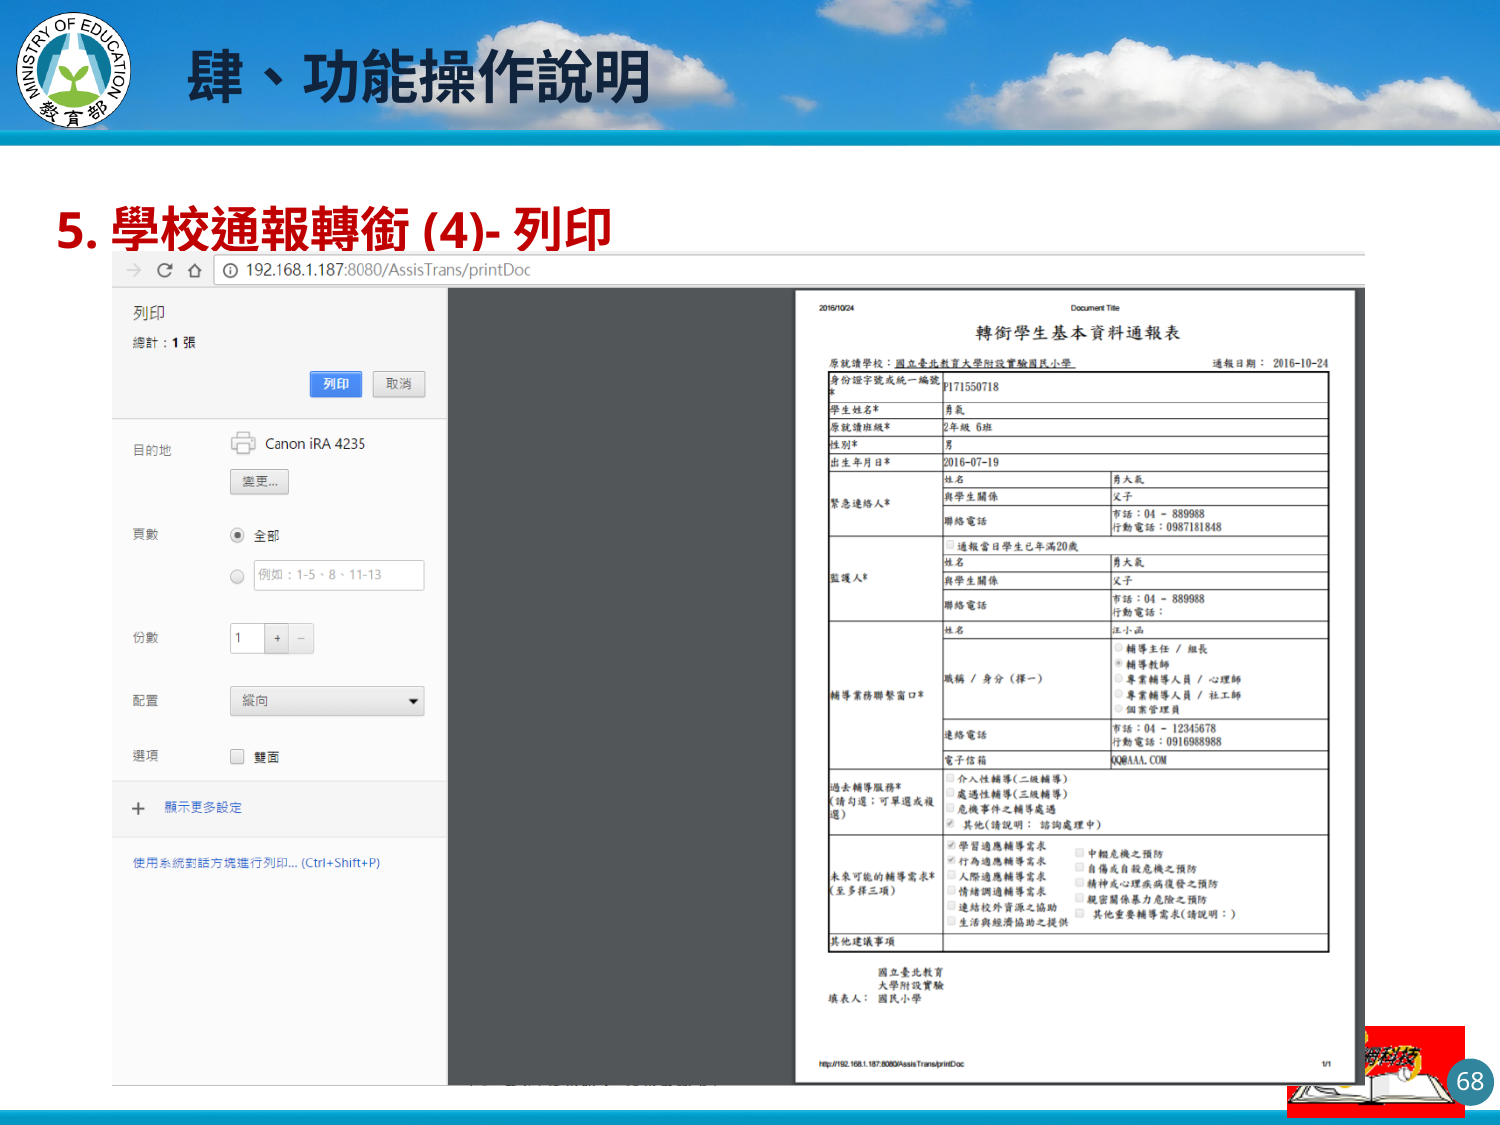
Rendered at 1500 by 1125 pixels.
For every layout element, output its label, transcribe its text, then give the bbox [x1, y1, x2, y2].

slide_number 68 [1446, 1058, 1495, 1106]
picture [0, 251, 1500, 1117]
picture [0, 0, 1500, 131]
title 肆、功能操作說明 [171, 30, 1425, 126]
list 5.學校通報轉銜(4)-列印 [41, 160, 1471, 268]
